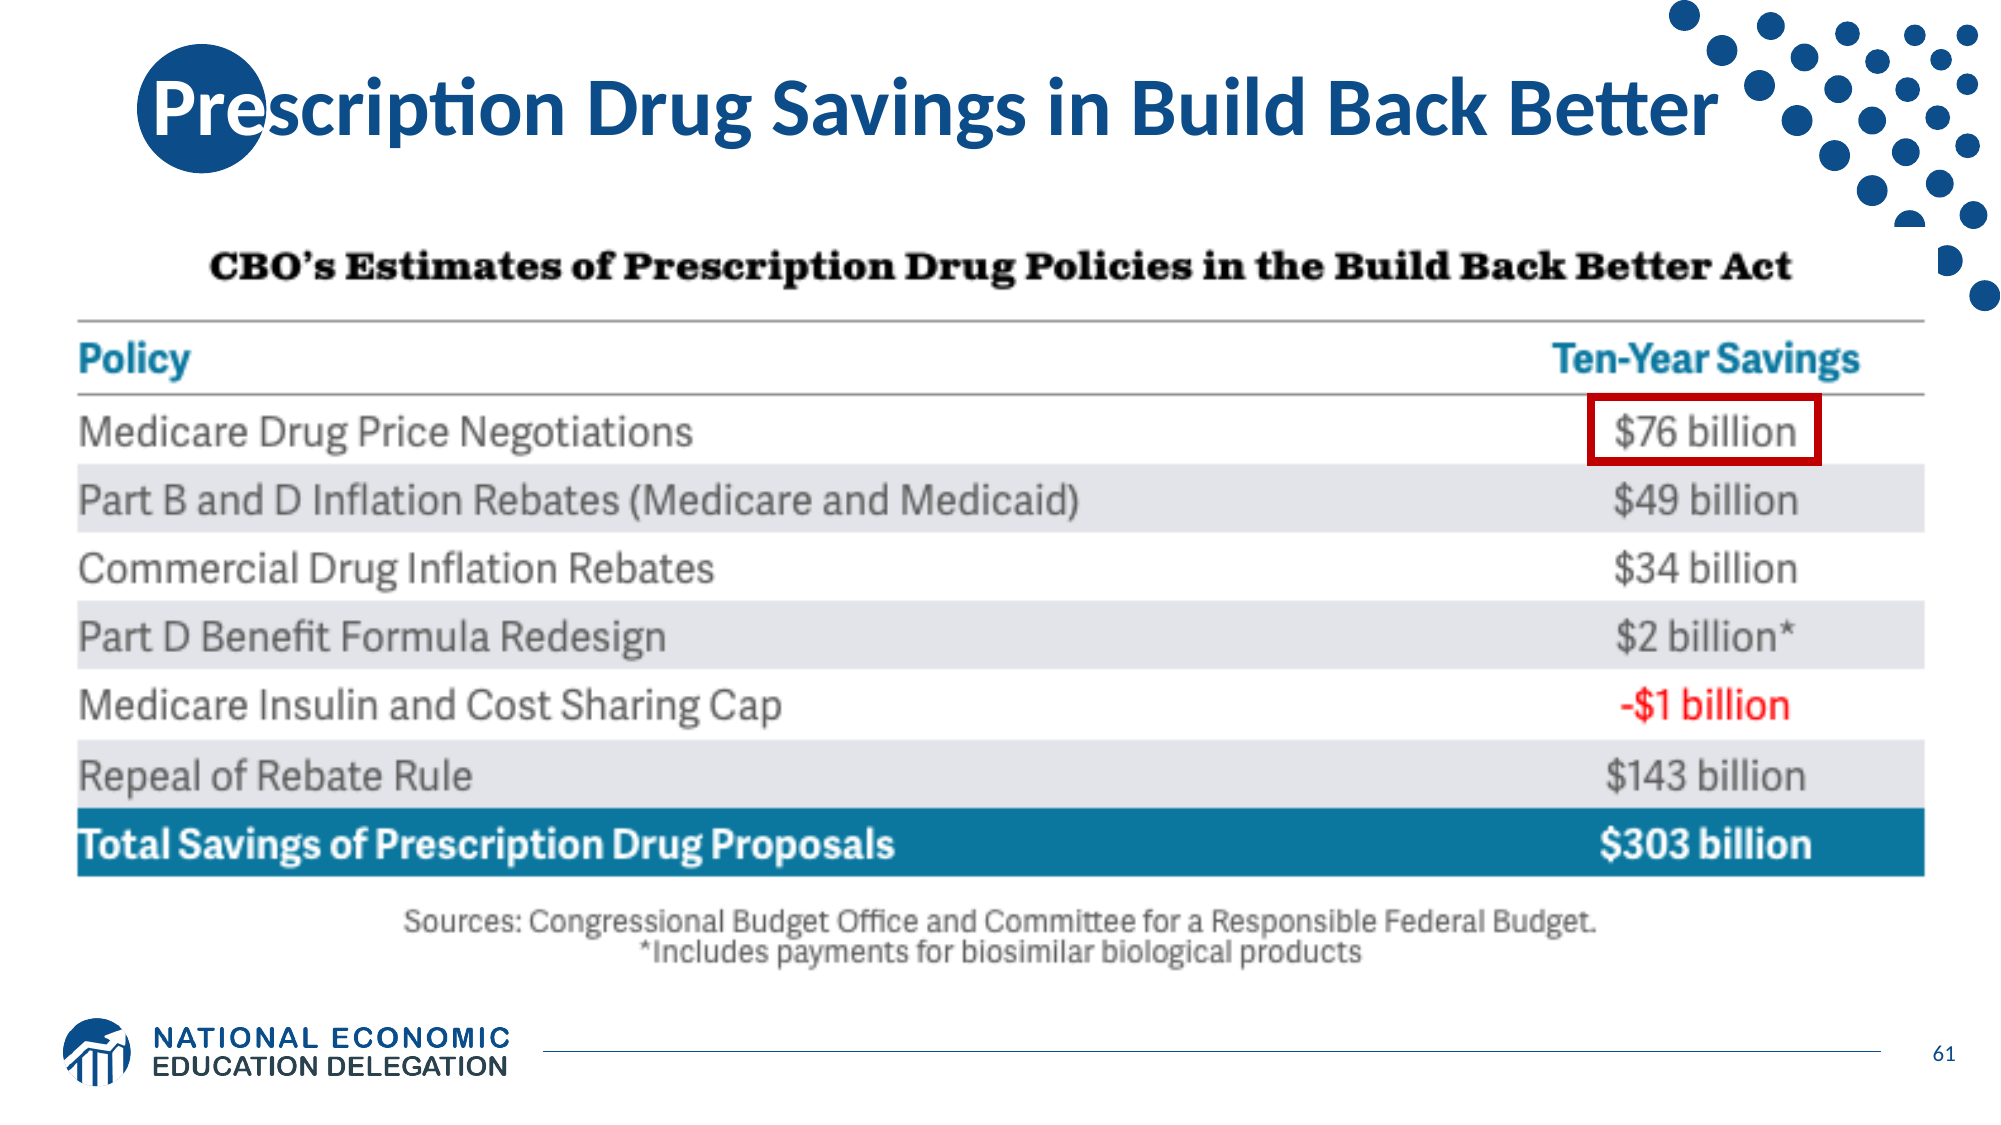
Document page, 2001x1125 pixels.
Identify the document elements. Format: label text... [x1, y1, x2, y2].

picture [55, 1013, 520, 1091]
slide_number 61 [1521, 1022, 1972, 1082]
picture [53, 227, 1938, 986]
title Prescription Drug Savings in Build Back Better [137, 0, 1863, 218]
